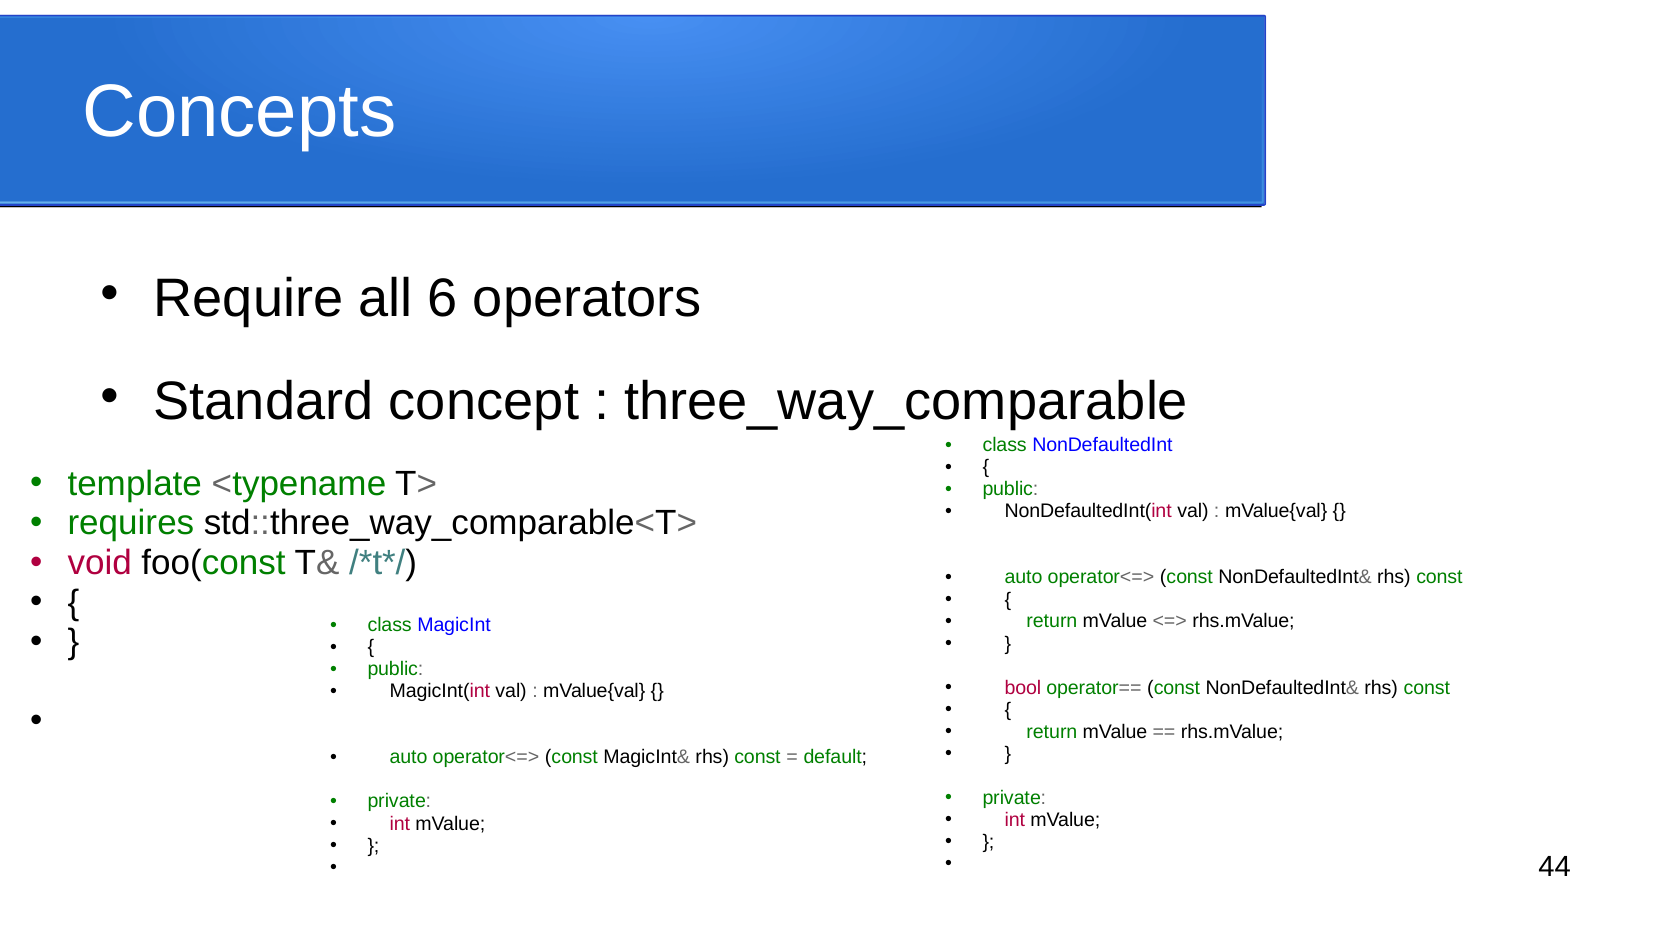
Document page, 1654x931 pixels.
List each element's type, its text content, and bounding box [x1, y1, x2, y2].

list template <typename T> requires std::three_way_comparable<T> void foo(const T& /*t*/) { } [30, 465, 735, 765]
title Concepts [82, 29, 1235, 196]
list class MagicInt { public: MagicInt(int val) : mValue{val} {} auto operator<=> (const MagicInt& rhs) const = default; private: int mValue; }; [330, 615, 930, 915]
list Require all 6 operators Standard concept : three_way_comparable [82, 269, 1590, 450]
slide_number 44 [1185, 847, 1571, 912]
picture [0, 13, 1269, 211]
list class NonDefaultedInt { public: NonDefaultedInt(int val) : mValue{val} {} auto operator<=> (const NonDefaultedInt& rhs) const { return mValue <=> rhs.mValue; } bool operator== (const NonDefaultedInt& rhs) const { return mValue == rhs.mValue; } private: int mValue; }; [945, 435, 1620, 900]
